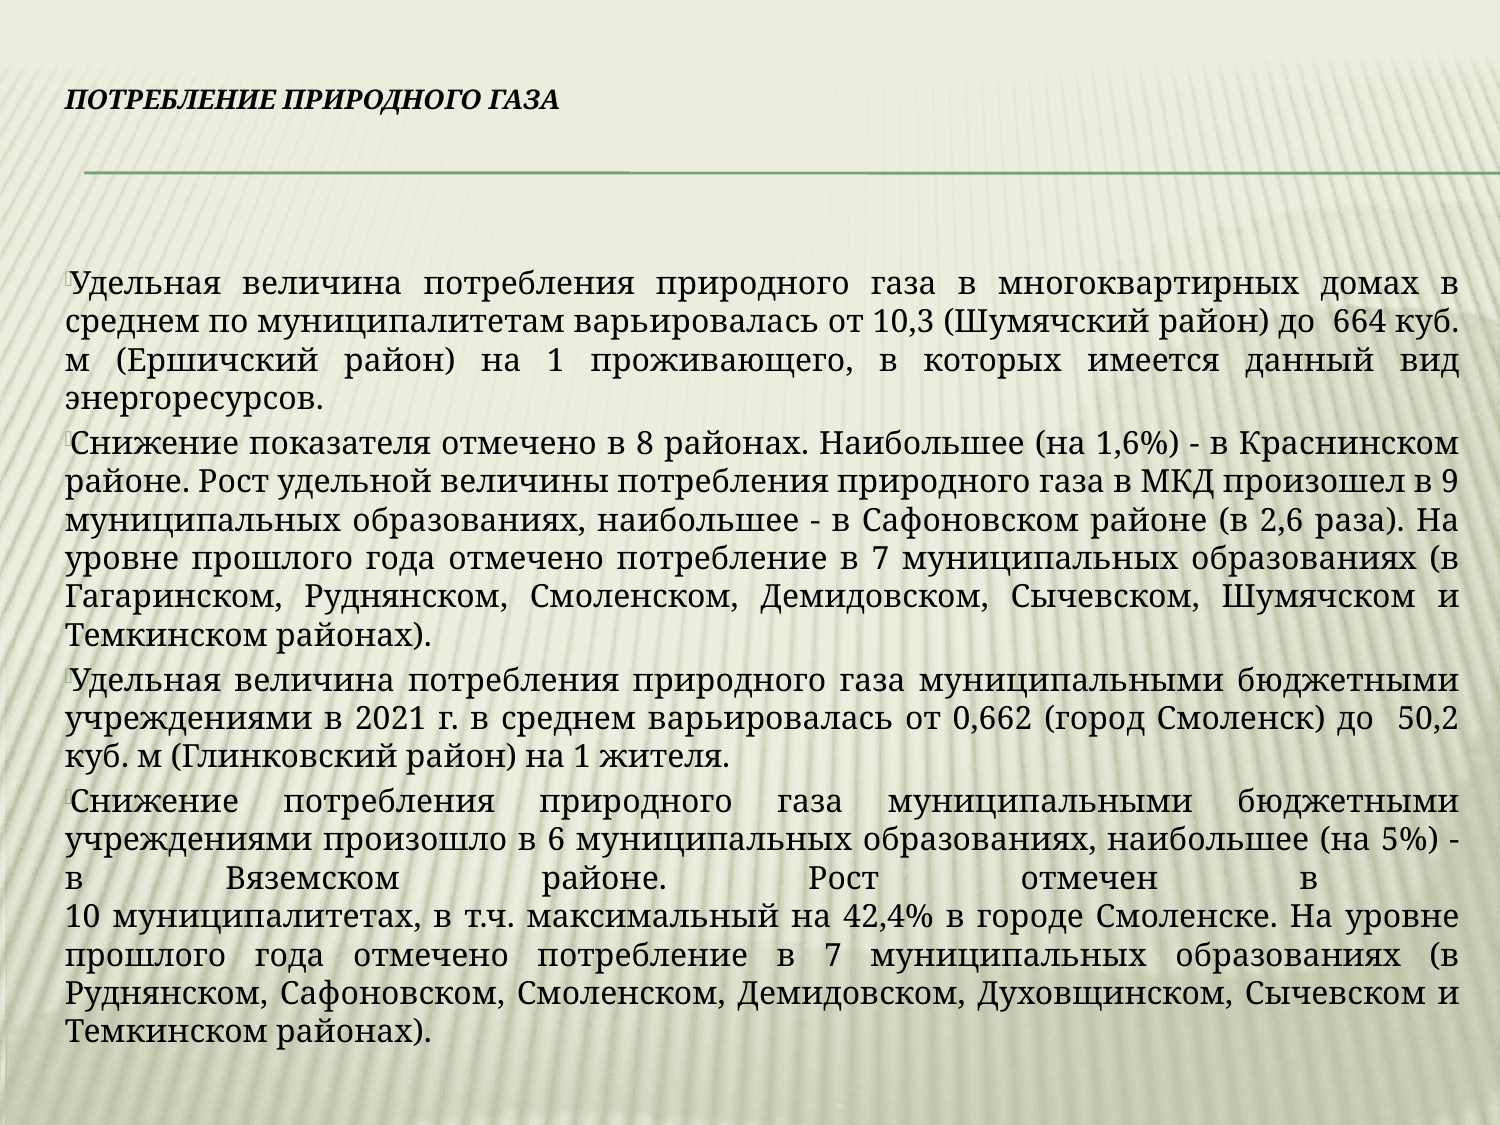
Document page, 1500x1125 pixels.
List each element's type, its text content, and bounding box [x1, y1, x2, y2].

text_box Потребление природного газа [49, 74, 1475, 213]
text_box Удельная величина потребления природного газа в многоквартирных домах в среднем по муниципалитетам варьировалась от 10,3 (Шумячский район) до 664 куб. м (Ершичский район) на 1 проживающего, в которых имеется данный вид энергоресурсов. Снижение показателя отмечено в 8 районах. Наибольшее (на 1,6%) - в Краснинском районе. Рост удельной величины потребления природного газа в МКД произошел в 9 муниципальных образованиях, наибольшее - в Сафоновском районе (в 2,6 раза). На уровне прошлого года отмечено потребление в 7 муниципальных образованиях (в Гагаринском, Руднянском, Смоленском, Демидовском, Сычевском, Шумячском и Темкинском районах). Удельная величина потребления природного газа муниципальными бюджетными учреждениями в 2021 г. в среднем варьировалась от 0,662 (город Смоленск) до 50,2 куб. м (Глинковский район) на 1 жителя. Снижение потребления природного газа муниципальными бюджетными учреждениями произошло в 6 муниципальных образованиях, наибольшее (на 5%) - в Вяземском районе. Рост отмечен в 10 муниципалитетах, в т.ч. максимальный на 42,4% в городе Смоленске. На уровне прошлого года отмечено потребление в 7 муниципальных образованиях (в Руднянском, Сафоновском, Смоленском, Демидовском, Духовщинском, Сычевском и Темкинском районах). [49, 254, 1475, 1059]
